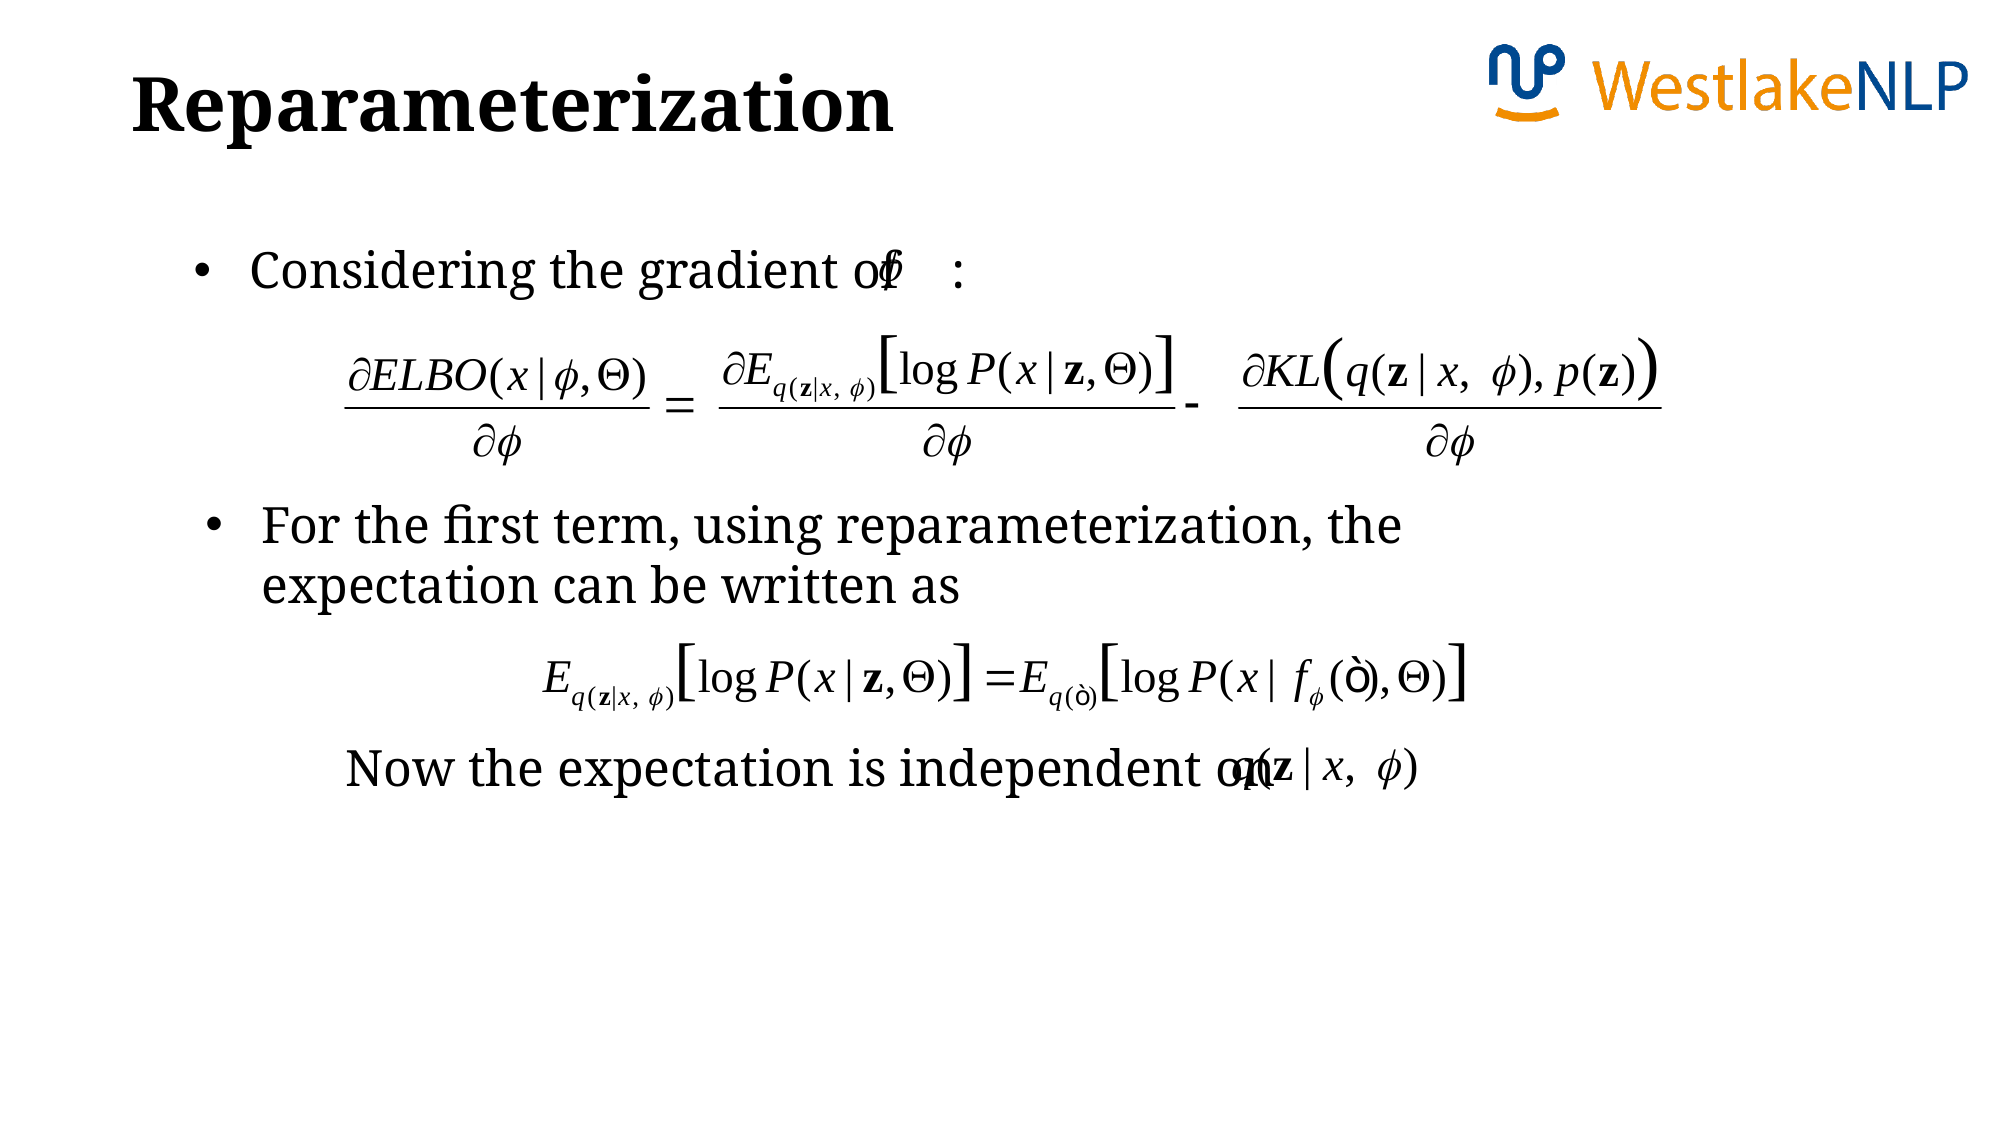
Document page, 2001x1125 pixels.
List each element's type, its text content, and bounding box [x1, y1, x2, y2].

picture [1459, 0, 2000, 170]
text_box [337, 325, 1670, 475]
text_box Now the expectation is independent on [330, 729, 1660, 804]
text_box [534, 634, 1476, 721]
text_box Reparameterization [116, 48, 1326, 154]
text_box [872, 237, 912, 301]
text_box For the first term, using reparameterization, the expectation can be written as [190, 486, 1659, 621]
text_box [1223, 737, 1427, 800]
text_box Considering the gradient of : [178, 231, 1670, 307]
